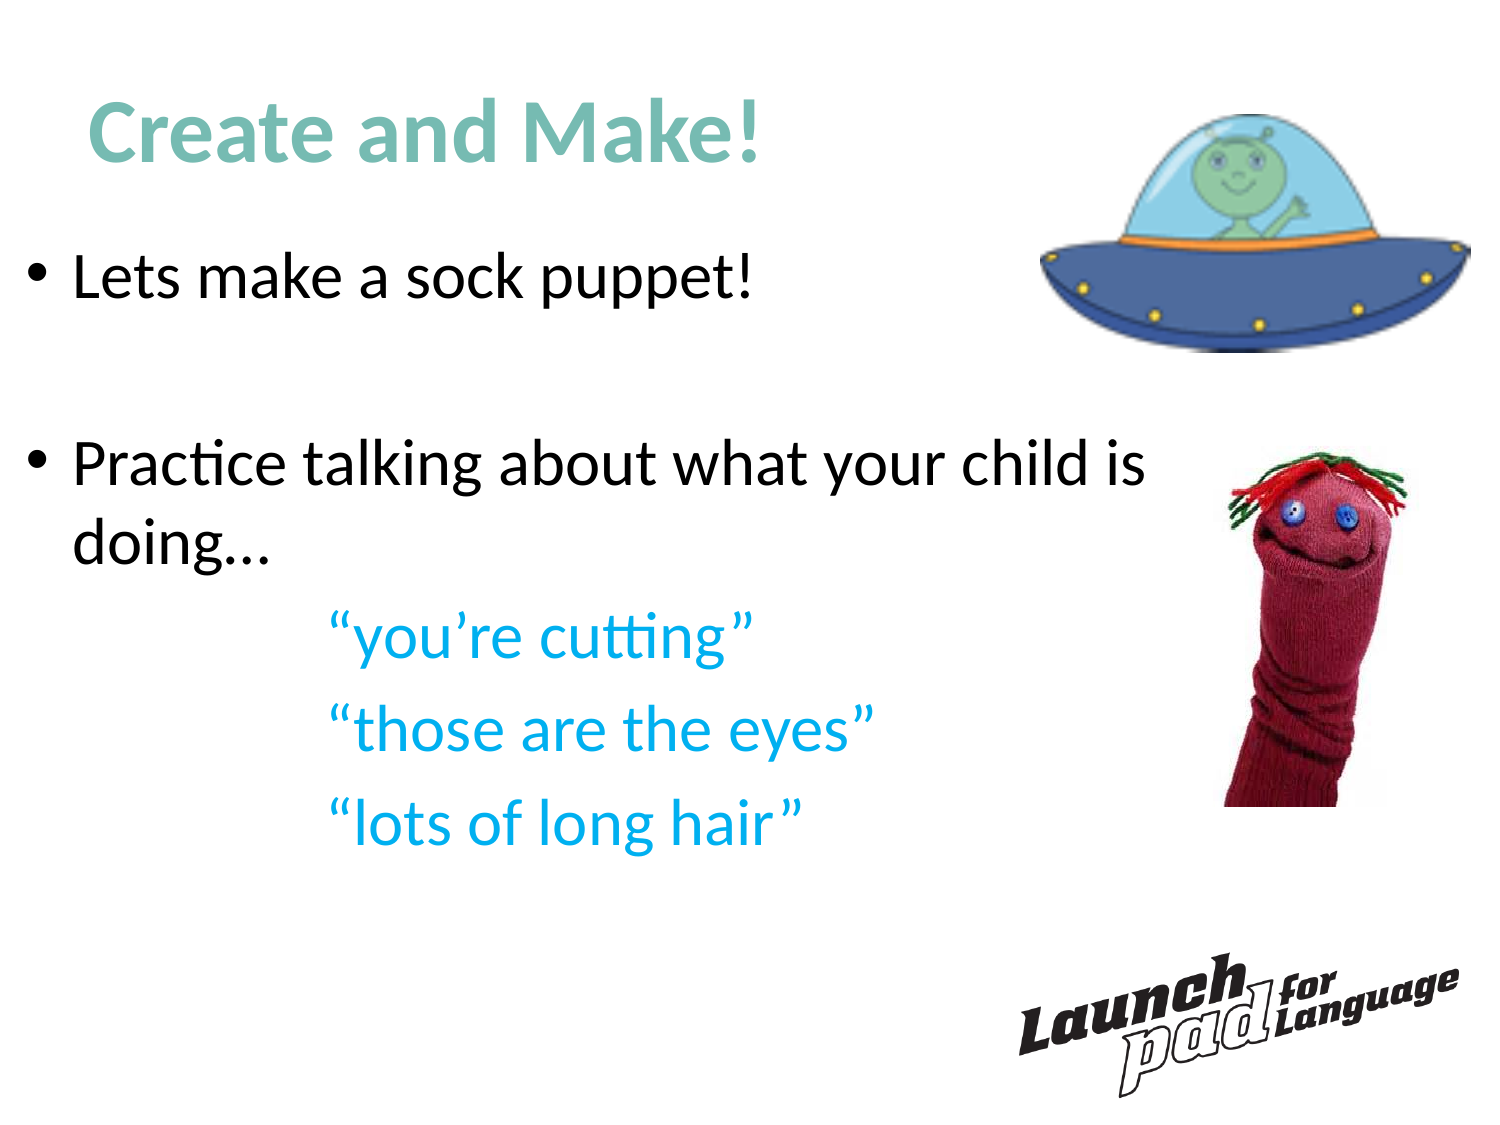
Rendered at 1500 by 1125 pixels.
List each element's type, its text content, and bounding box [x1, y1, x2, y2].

picture [1197, 404, 1427, 807]
list Lets make a sock puppet! Practice talking about what your child is doing… “you’re cutting” “those are the eyes” “lots of long hair” [25, 231, 1195, 946]
list Create and Make! [88, 70, 1417, 191]
picture [1040, 114, 1472, 353]
